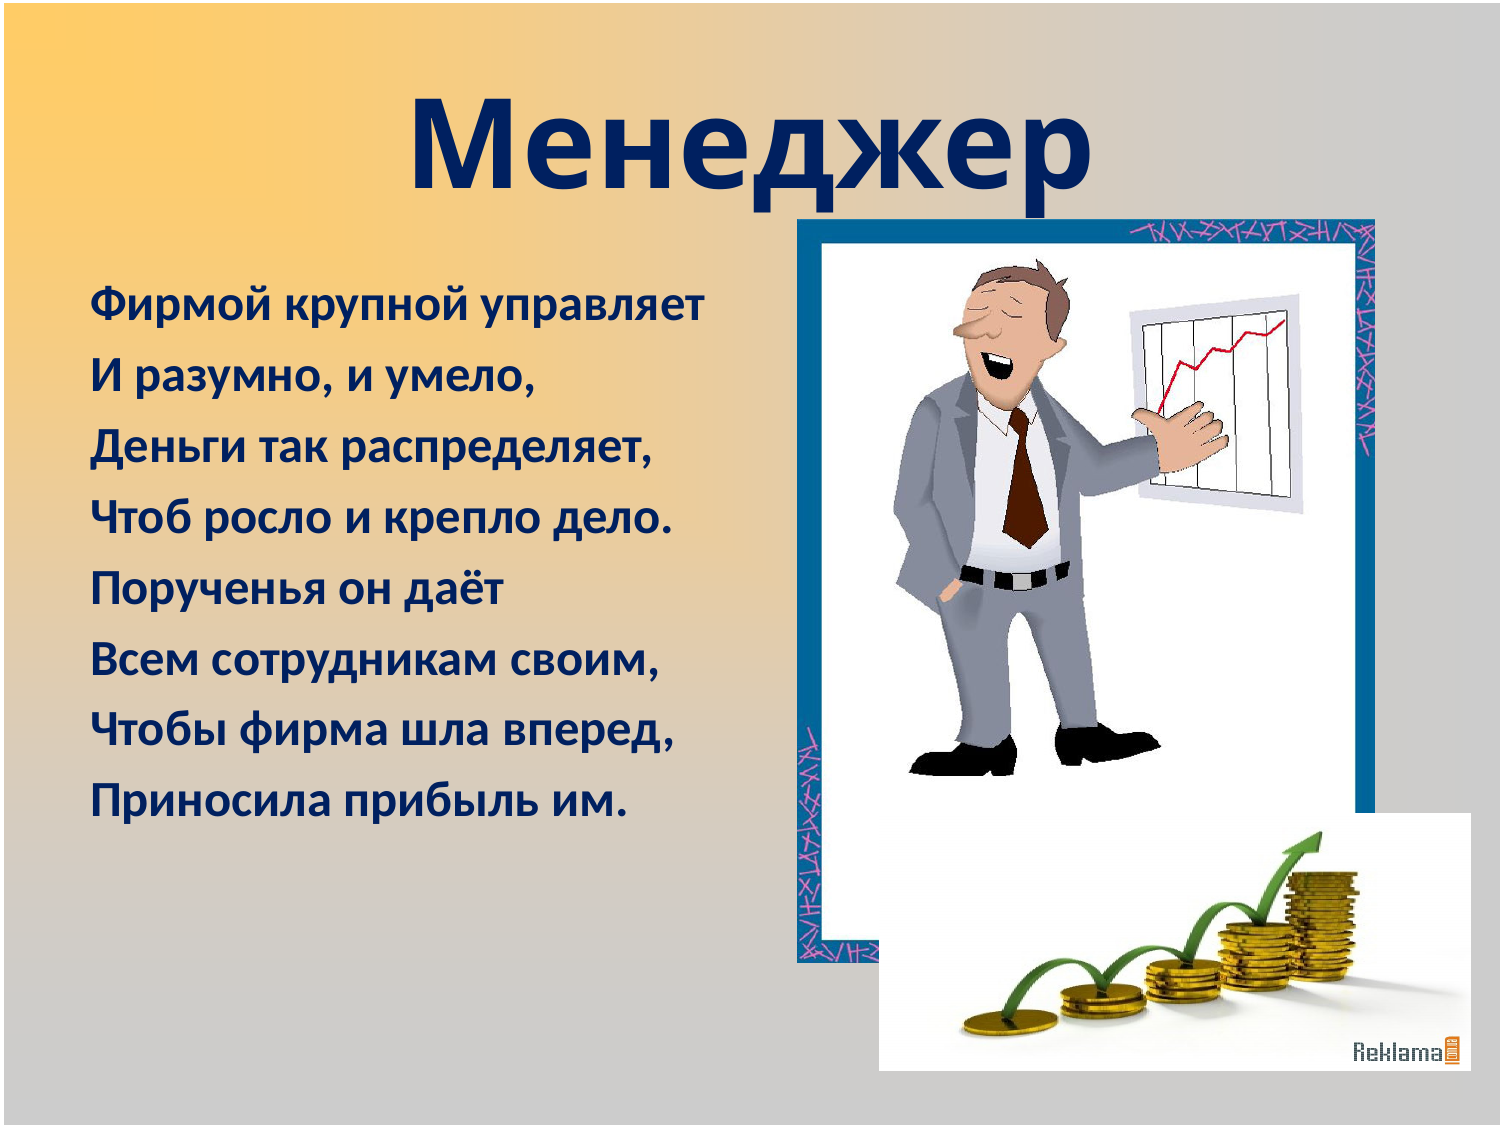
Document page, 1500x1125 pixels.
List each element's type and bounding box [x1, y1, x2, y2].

list [796, 219, 1375, 963]
picture [3, 3, 1500, 1125]
